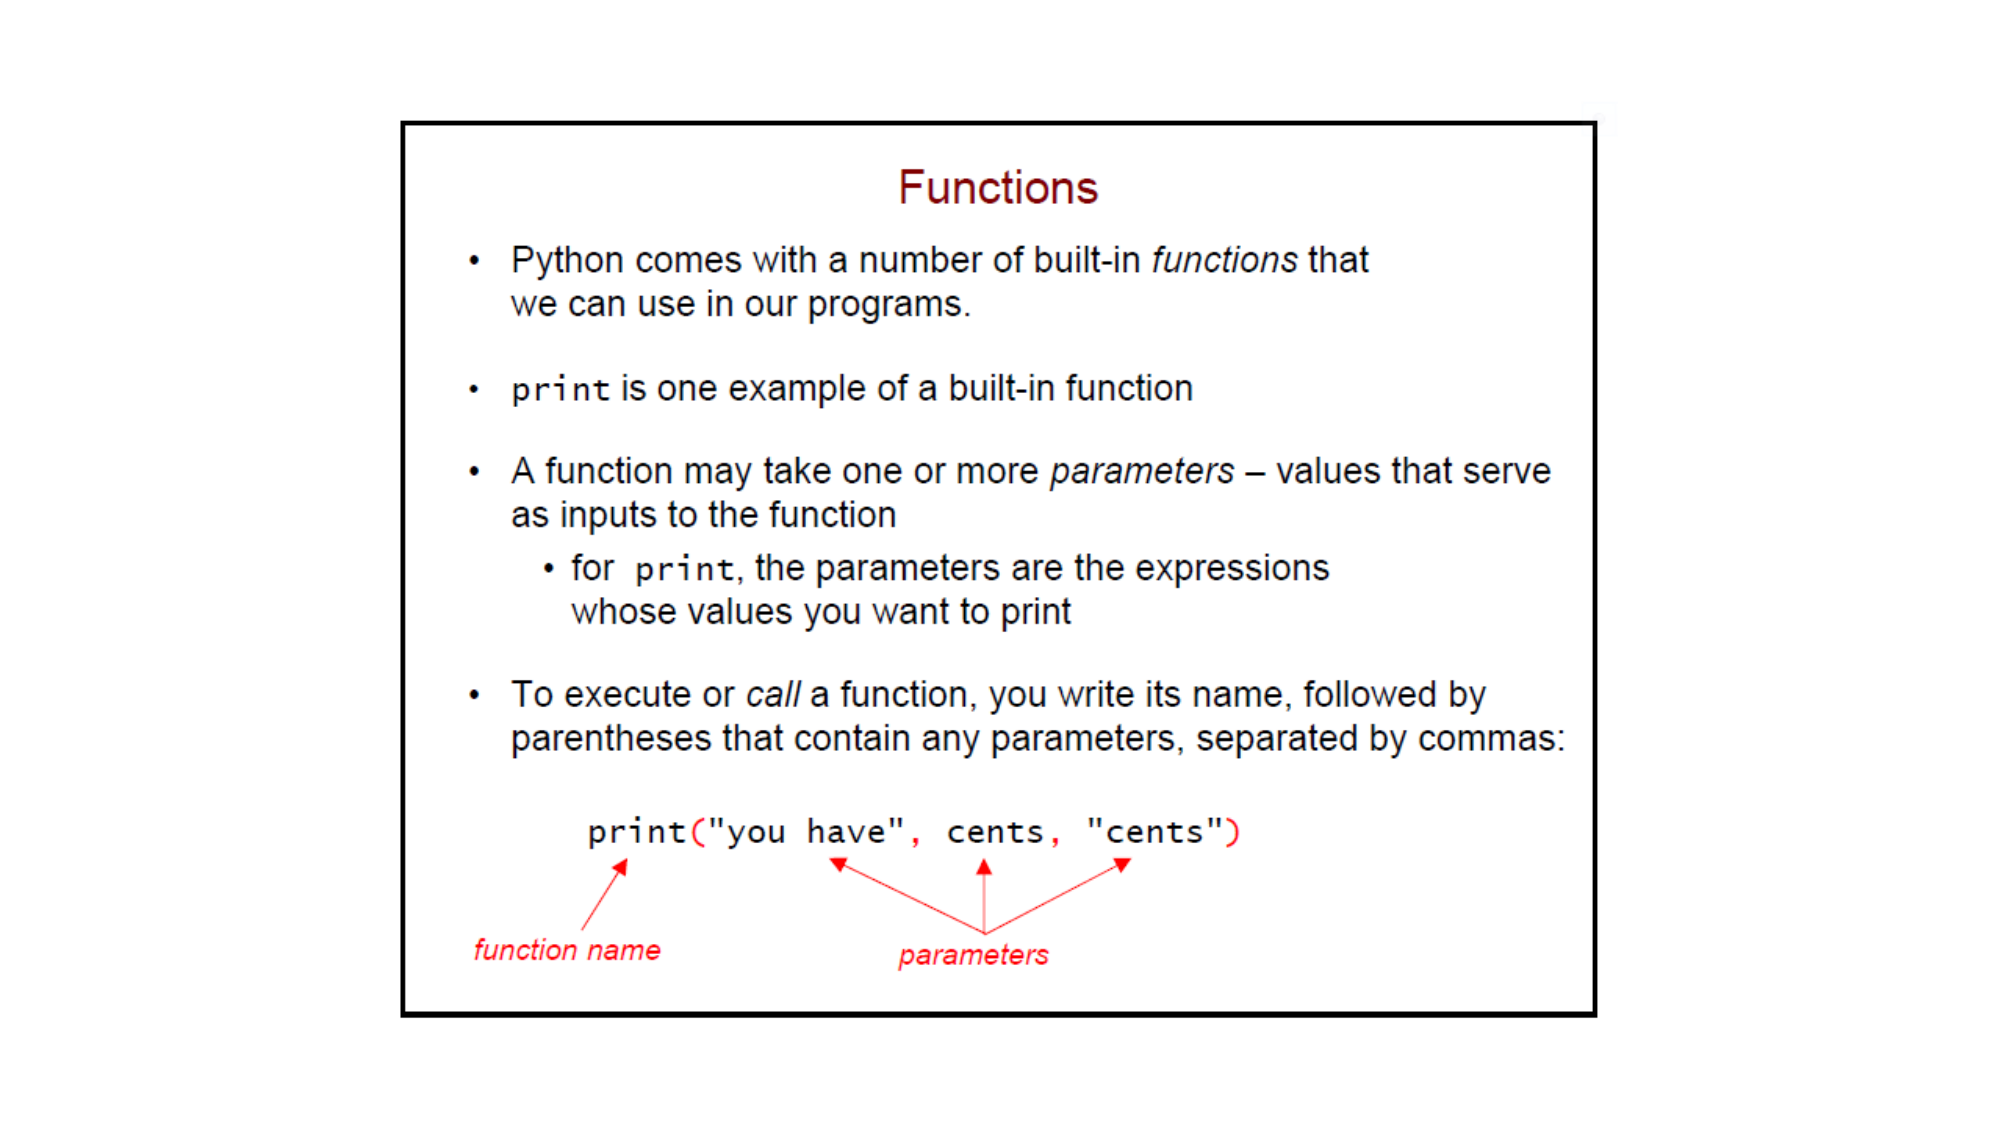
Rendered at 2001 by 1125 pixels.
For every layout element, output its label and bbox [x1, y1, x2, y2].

picture [382, 95, 1618, 1029]
